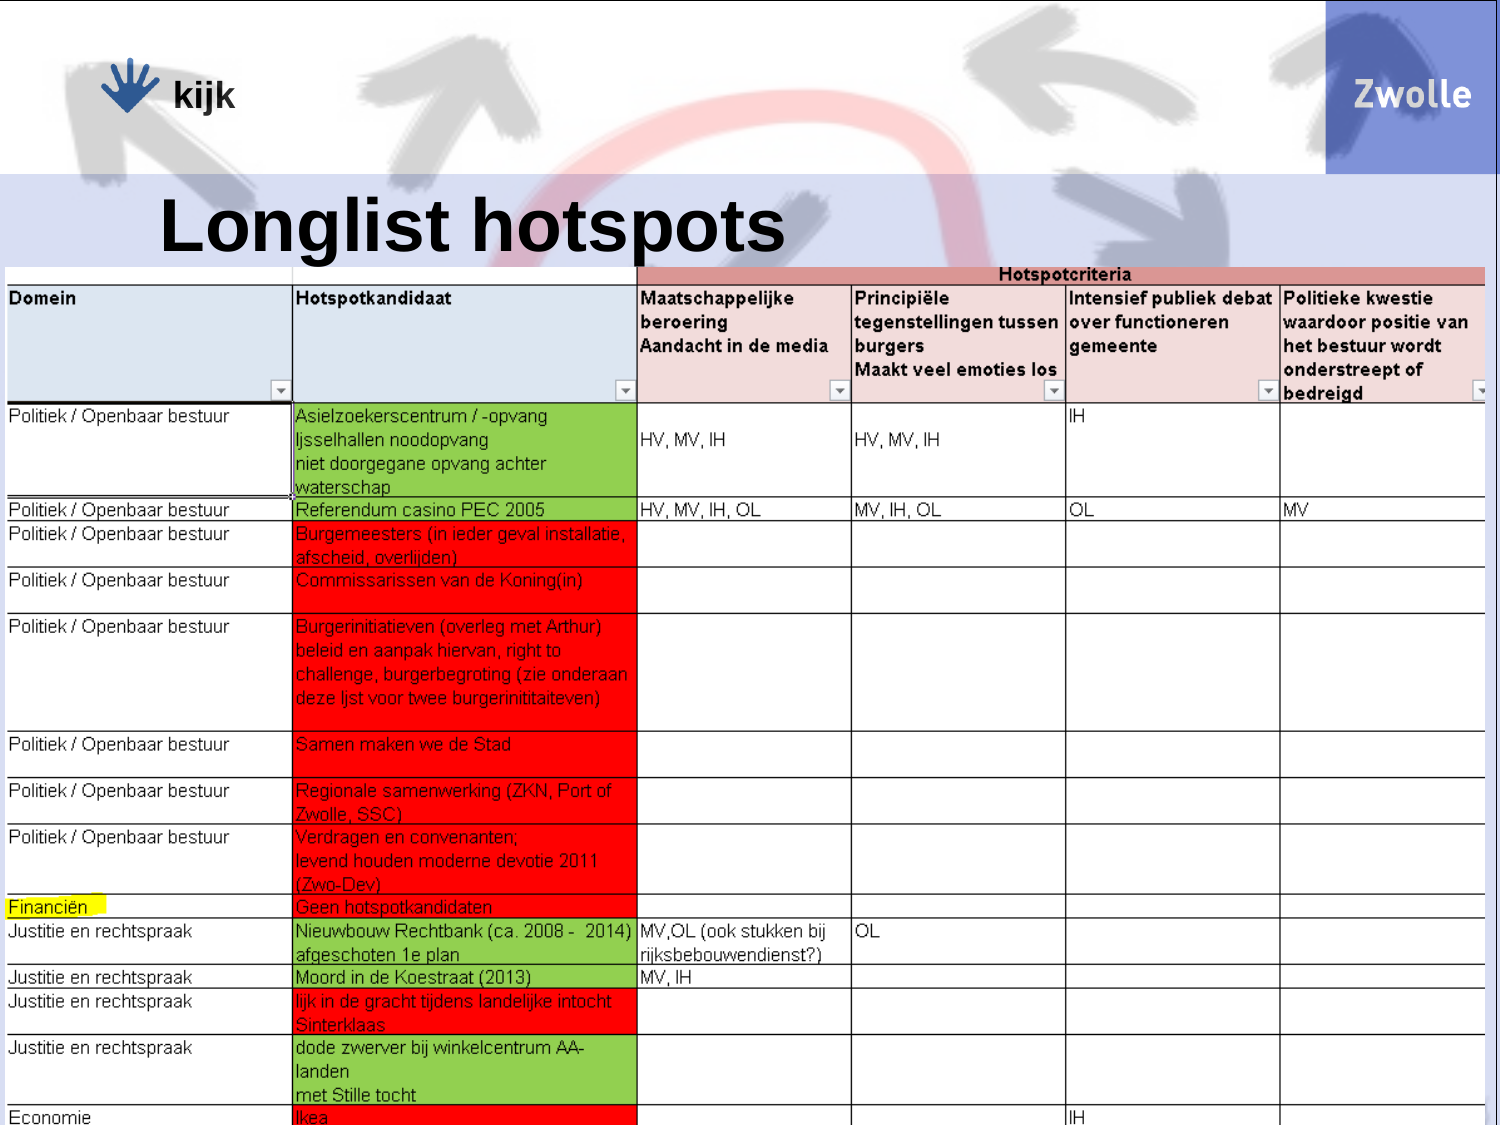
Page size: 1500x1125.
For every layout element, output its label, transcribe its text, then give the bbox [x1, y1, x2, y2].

text_box [0, 0, 1497, 1125]
picture [5, 266, 1485, 1125]
text_box Longlist hotspots [159, 176, 1287, 265]
